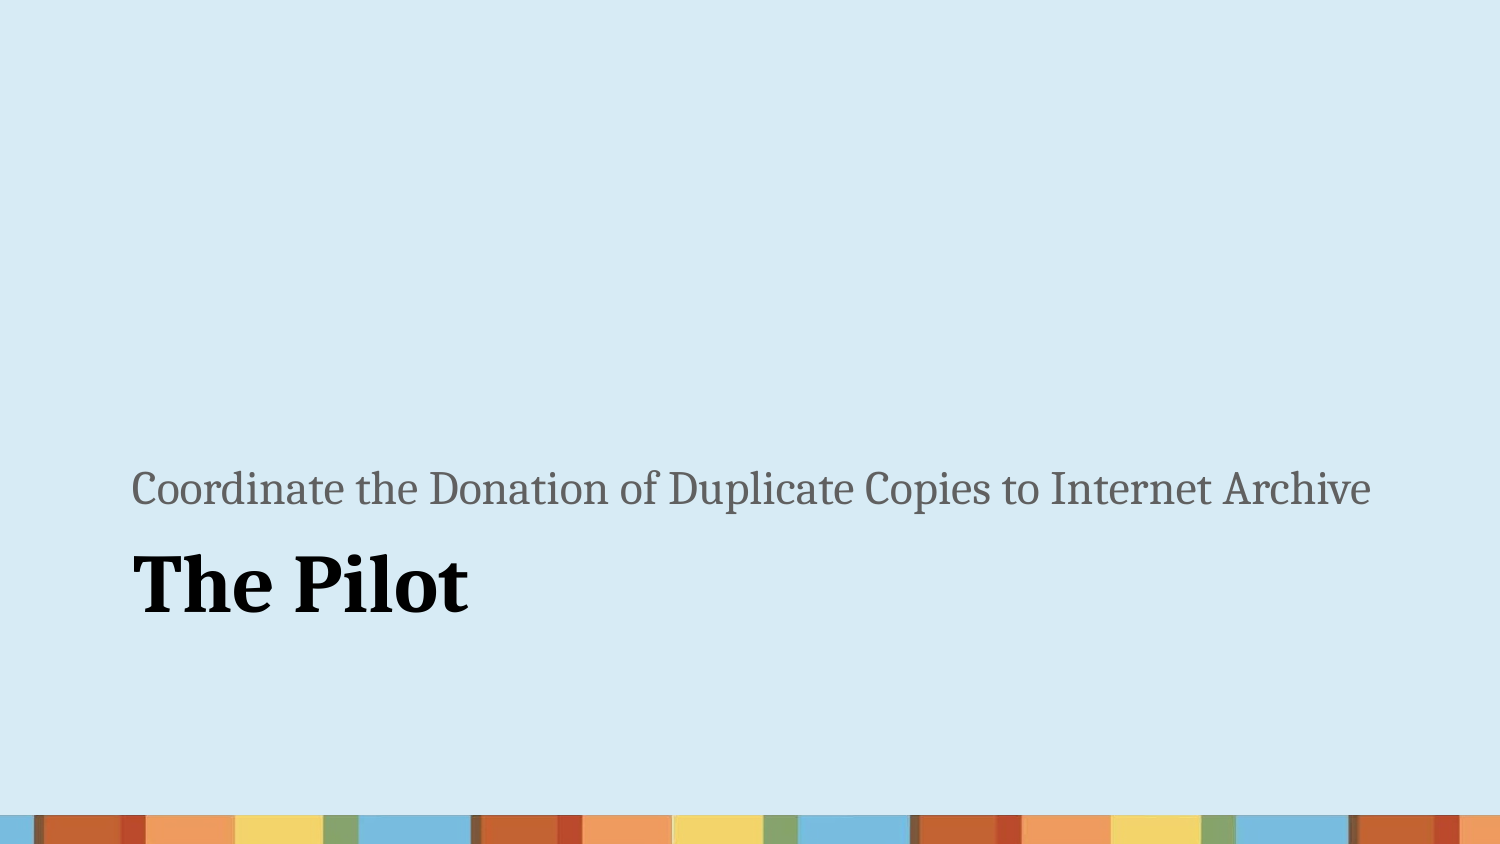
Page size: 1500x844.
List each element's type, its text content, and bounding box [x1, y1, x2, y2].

title The Pilot [118, 522, 1394, 690]
subtitle Coordinate the Donation of Duplicate Copies to Internet Archive [116, 338, 1489, 522]
picture [0, 815, 1500, 844]
